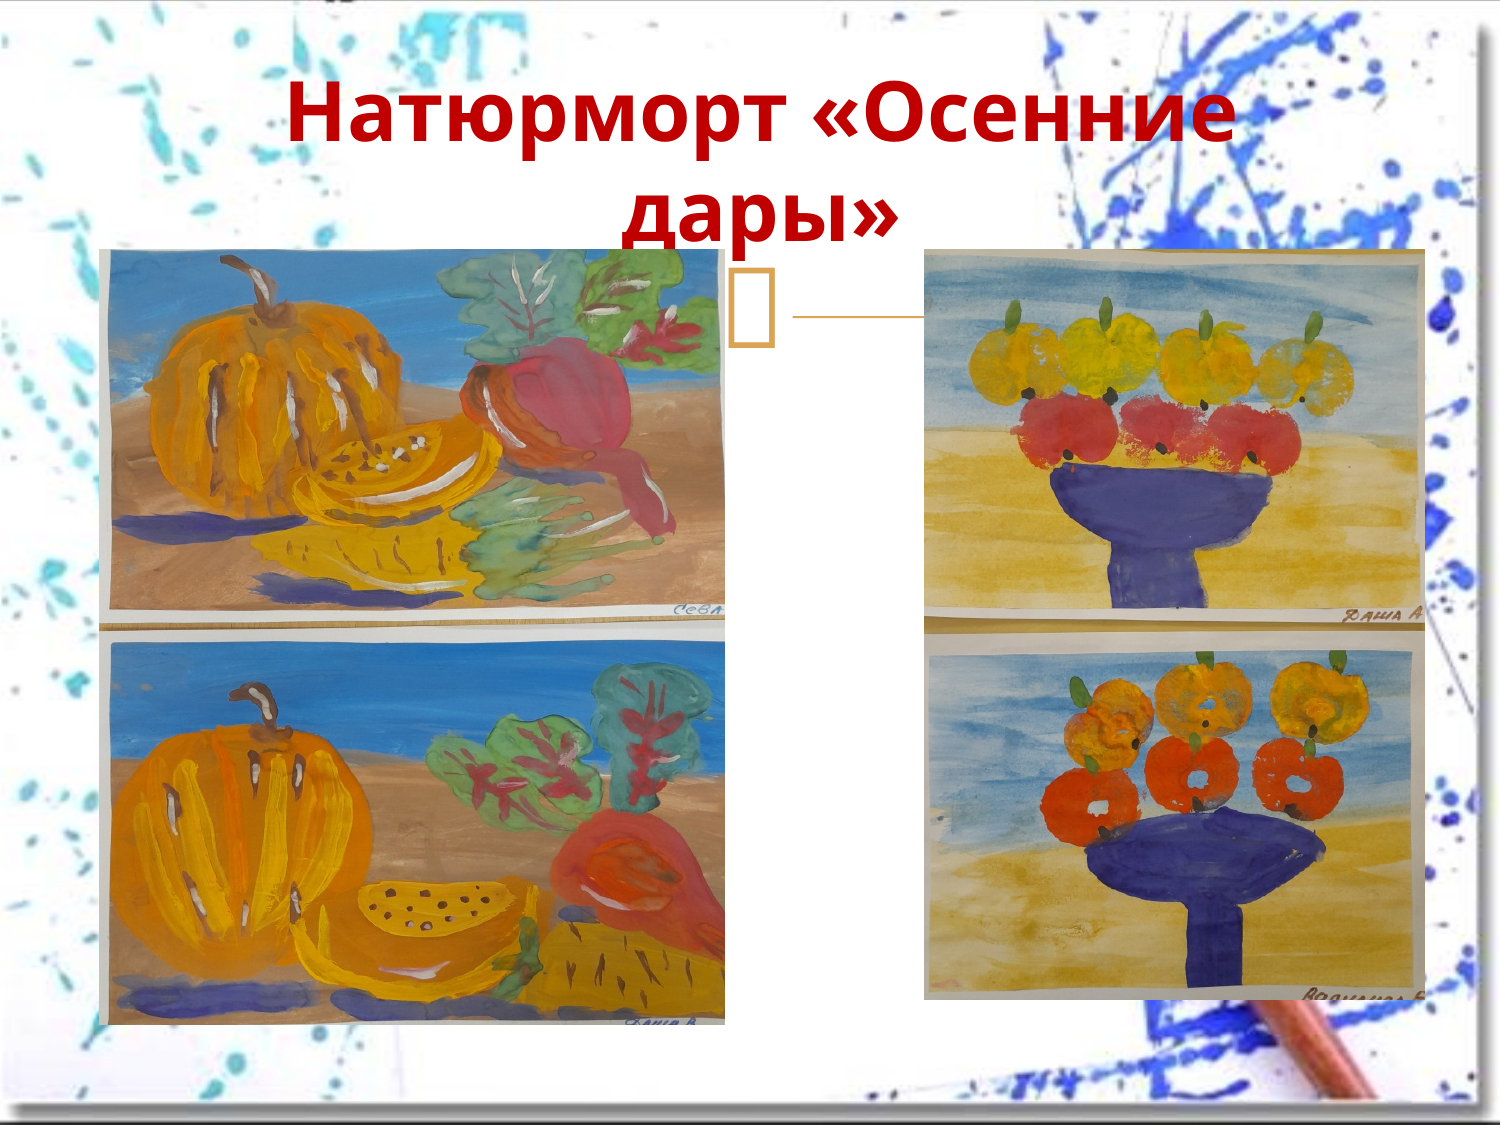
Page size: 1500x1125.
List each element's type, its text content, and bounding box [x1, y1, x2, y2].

title Натюрморт «Осенние дары» [137, 50, 1386, 267]
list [99, 249, 726, 1026]
picture [0, 0, 1500, 1125]
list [924, 249, 1426, 1001]
